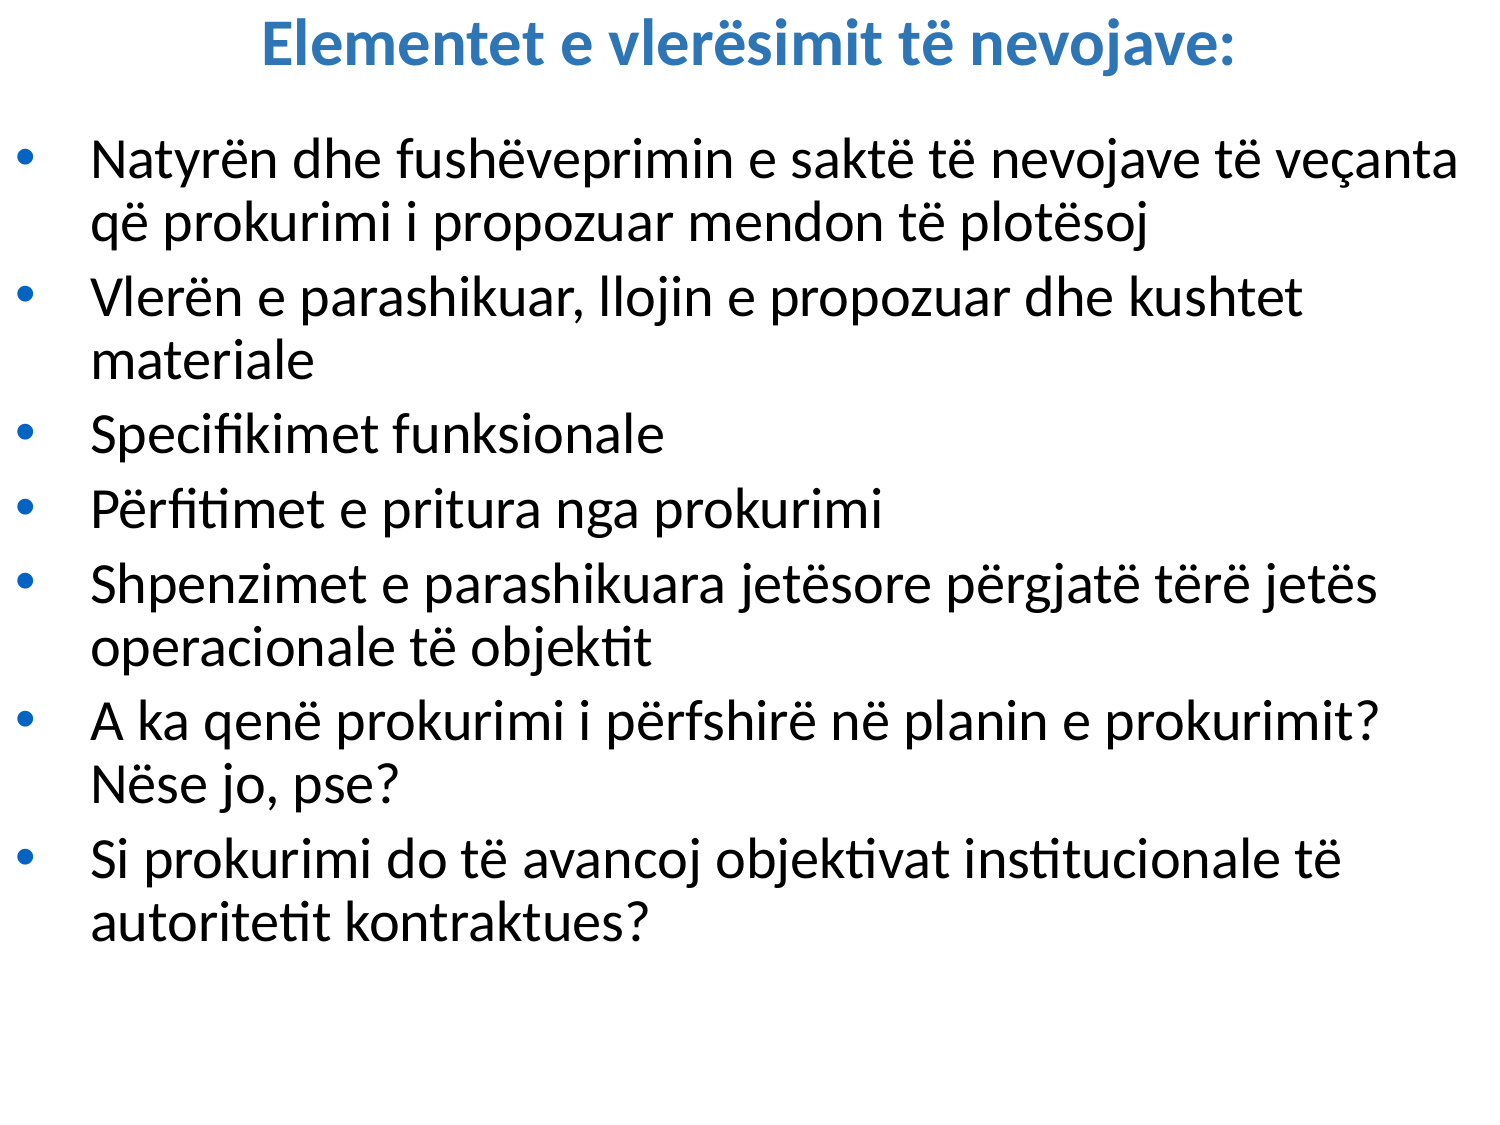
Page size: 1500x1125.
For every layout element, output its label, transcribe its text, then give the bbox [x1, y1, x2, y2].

text_box Elementet e vlerësimit të nevojave: Natyrën dhe fushëveprimin e saktë të nevojave të veçanta që prokurimi i propozuar mendon të plotësoj Vlerën e parashikuar, llojin e propozuar dhe kushtet materiale Specifikimet funksionale Përfitimet e pritura nga prokurimi Shpenzimet e parashikuara jetësore përgjatë tërë jetës operacionale të objektit A ka qenë prokurimi i përfshirë në planin e prokurimit? Nëse jo, pse? Si prokurimi do të avancoj objektivat institucionale të autoritetit kontraktues? [0, 0, 1500, 1125]
